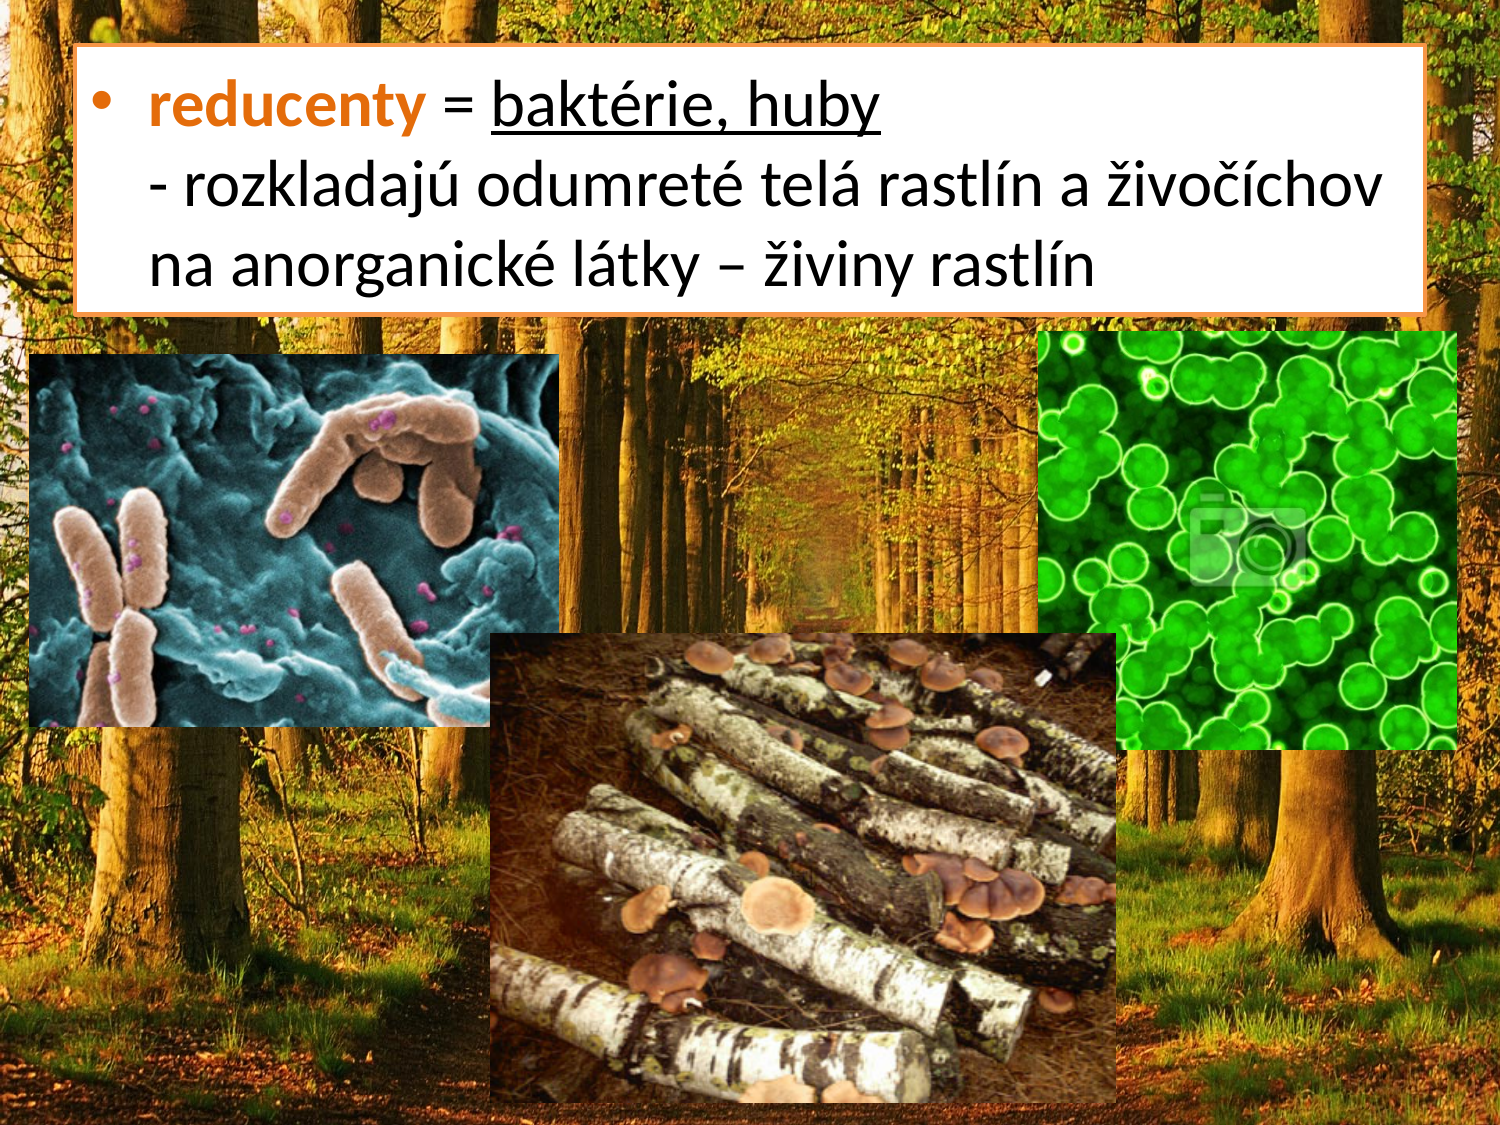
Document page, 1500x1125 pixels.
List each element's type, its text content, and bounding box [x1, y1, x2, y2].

picture [0, 0, 1500, 1125]
title reducenty = baktérie, huby - rozkladajú odumreté telá rastlín a živočíchov na anorganické látky – živiny rastlín [73, 43, 1427, 317]
